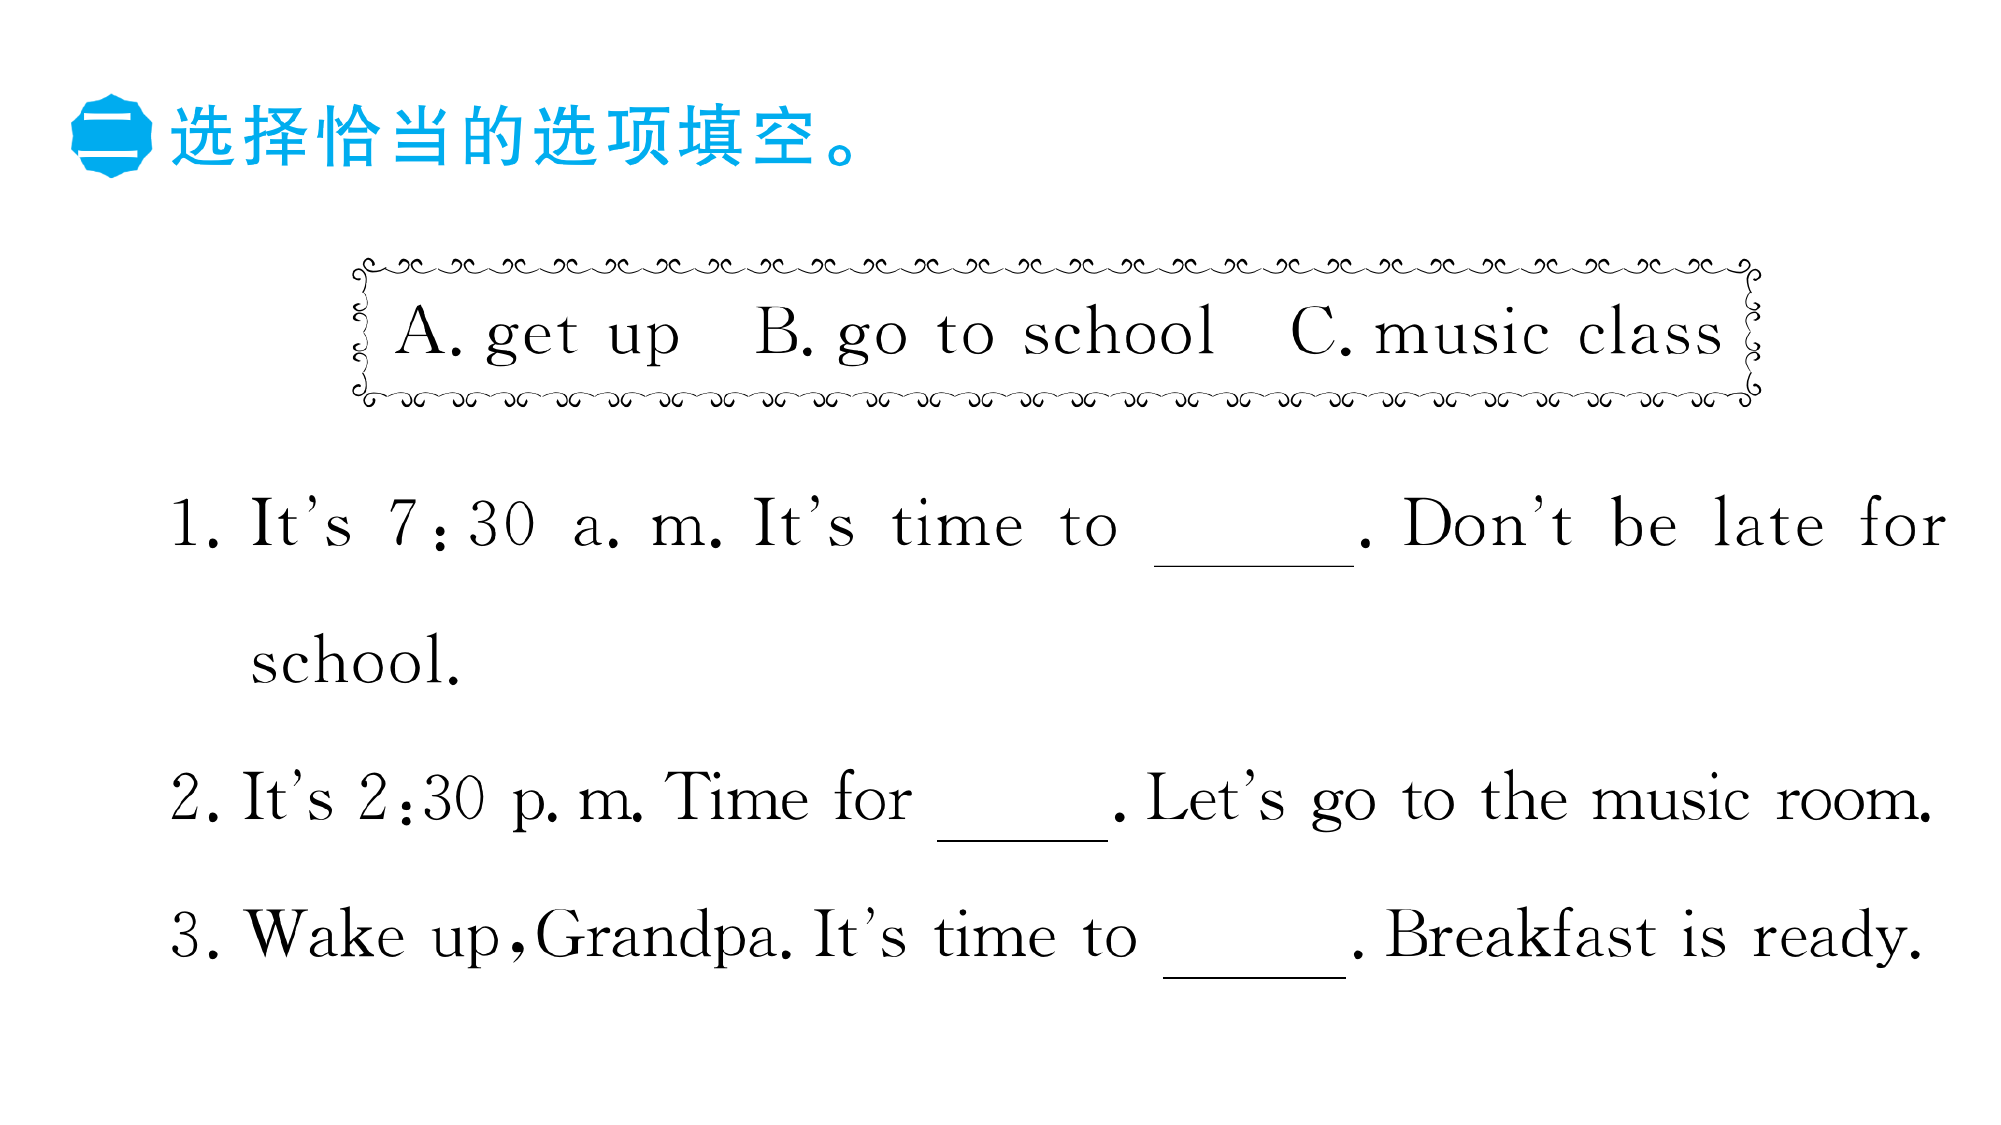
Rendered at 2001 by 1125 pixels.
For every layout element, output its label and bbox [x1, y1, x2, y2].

picture [66, 78, 1957, 996]
